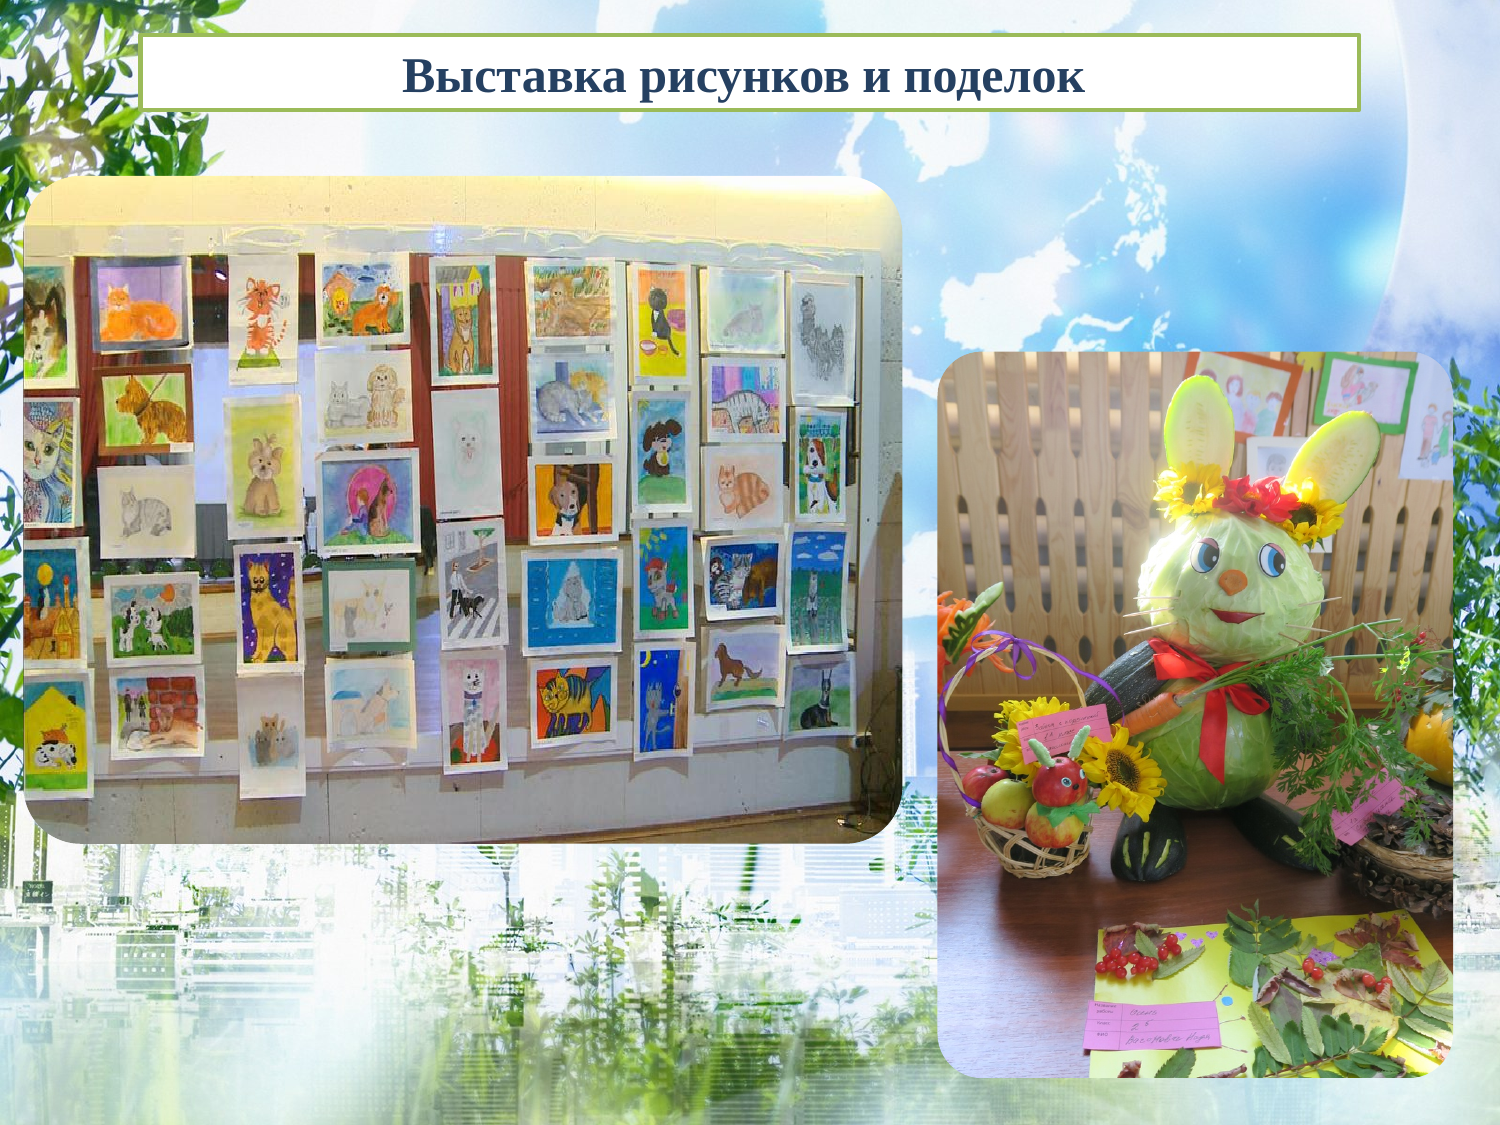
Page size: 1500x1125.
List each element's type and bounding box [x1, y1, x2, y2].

list [0, 0, 1500, 1125]
picture [23, 175, 903, 844]
picture [937, 351, 1454, 1079]
